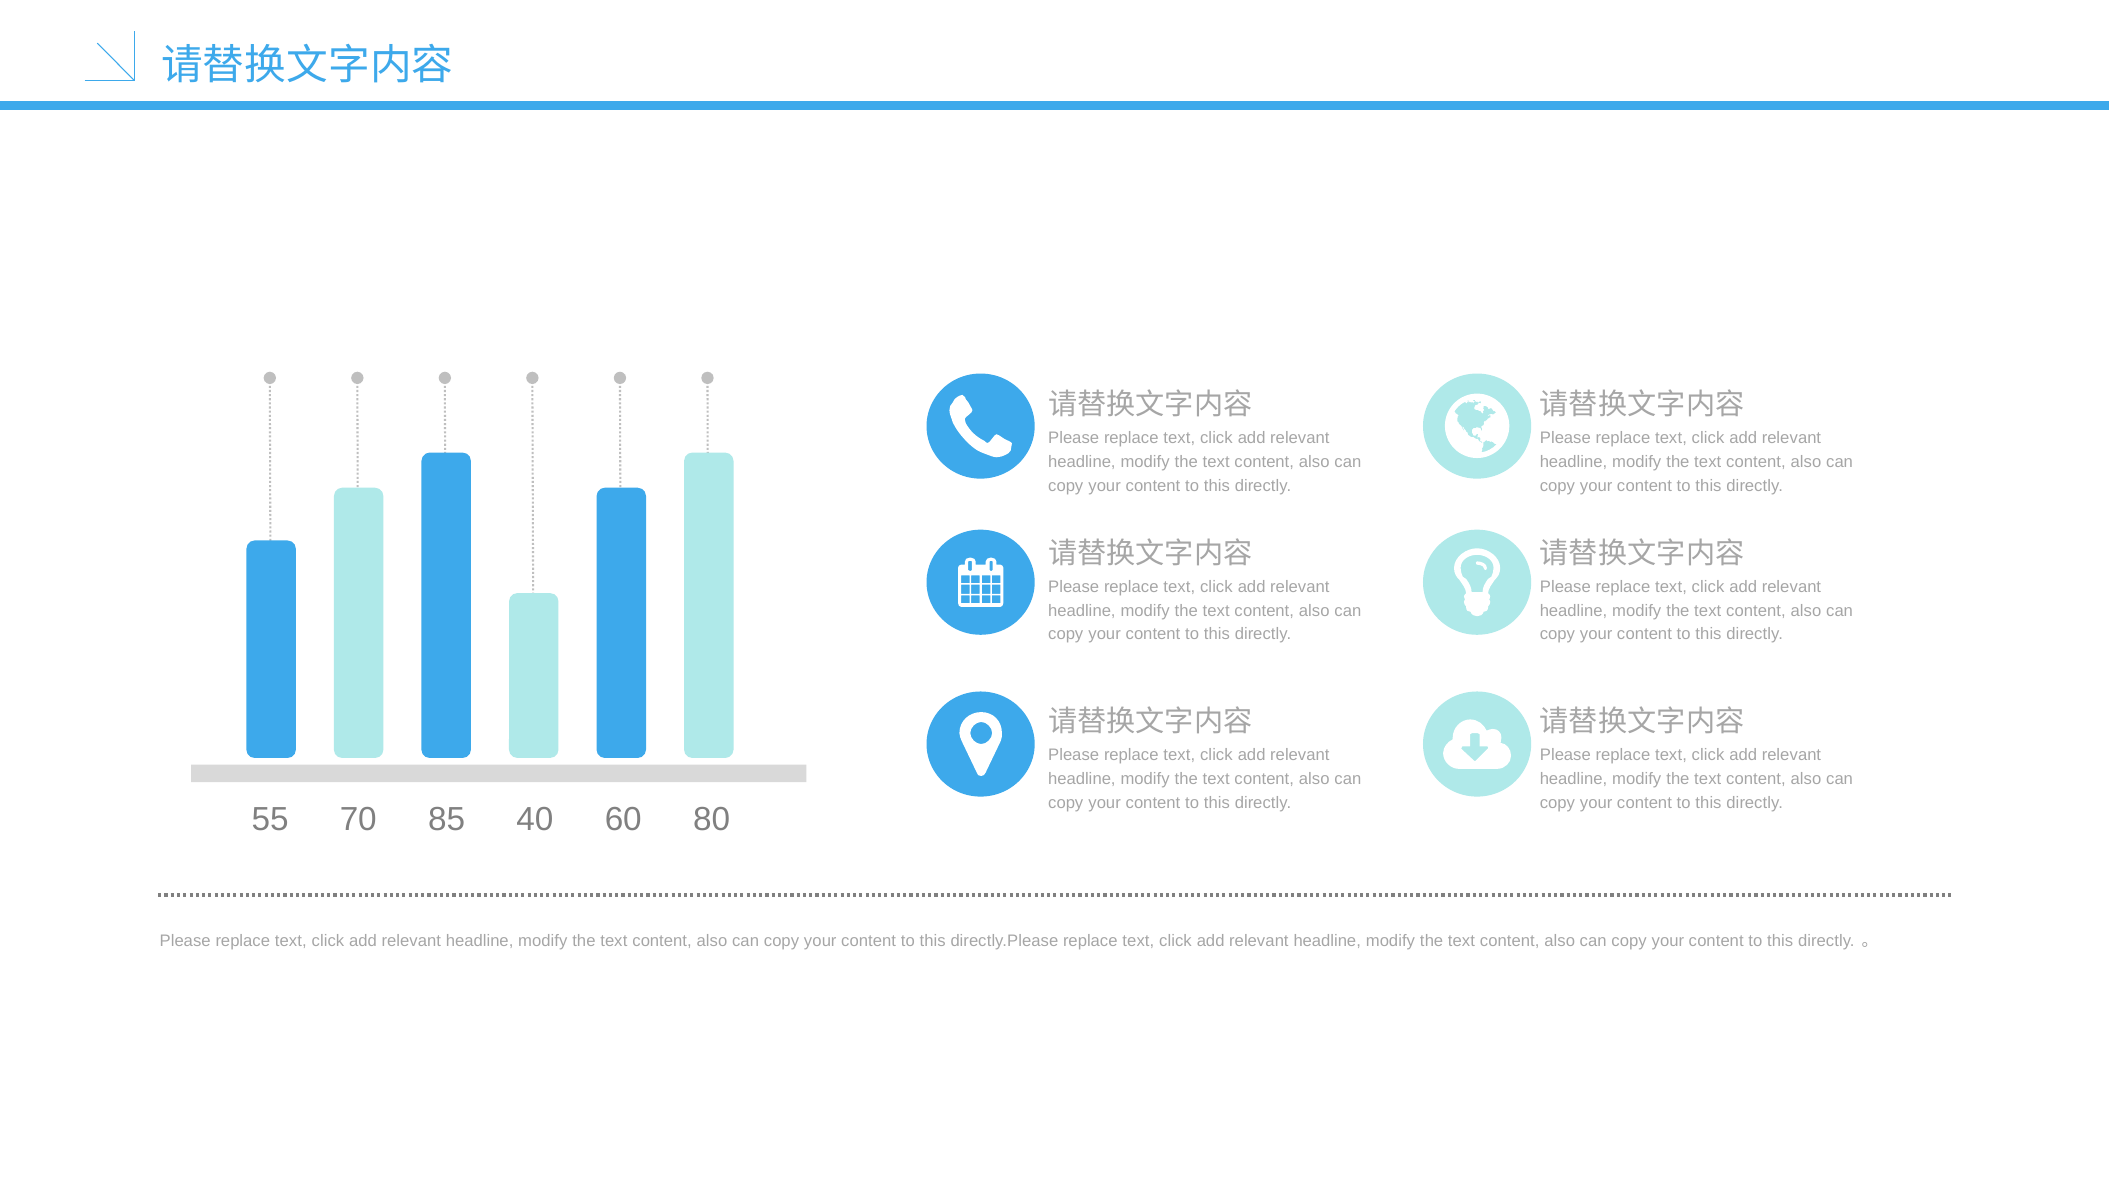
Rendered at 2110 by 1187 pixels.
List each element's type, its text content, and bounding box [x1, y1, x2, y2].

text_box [509, 377, 559, 758]
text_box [1048, 378, 1392, 494]
text_box 55 [251, 789, 289, 837]
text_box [684, 377, 734, 758]
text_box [926, 529, 1035, 635]
text_box Please replace text, click add relevant headline, modify the text content, also can copy your content to this directly.Please replace text, click add relevant headline, modify the text content, also can copy your content to this directly.。 [159, 925, 1950, 950]
text_box 40 [516, 789, 554, 837]
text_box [596, 377, 646, 758]
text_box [1539, 695, 1874, 811]
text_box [1422, 529, 1532, 635]
text_box 70 [339, 789, 377, 837]
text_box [1539, 378, 1874, 494]
text_box [190, 763, 807, 783]
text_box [926, 373, 1035, 479]
text_box 请替换文字内容 [145, 22, 500, 94]
text_box 85 [428, 789, 466, 837]
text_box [926, 691, 1035, 797]
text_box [1422, 691, 1532, 797]
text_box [1048, 527, 1383, 643]
text_box 80 [692, 789, 731, 837]
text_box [246, 377, 296, 758]
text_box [421, 377, 471, 758]
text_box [1539, 527, 1874, 643]
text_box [333, 377, 384, 758]
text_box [1422, 373, 1532, 479]
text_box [1048, 695, 1383, 811]
text_box 60 [604, 789, 642, 837]
